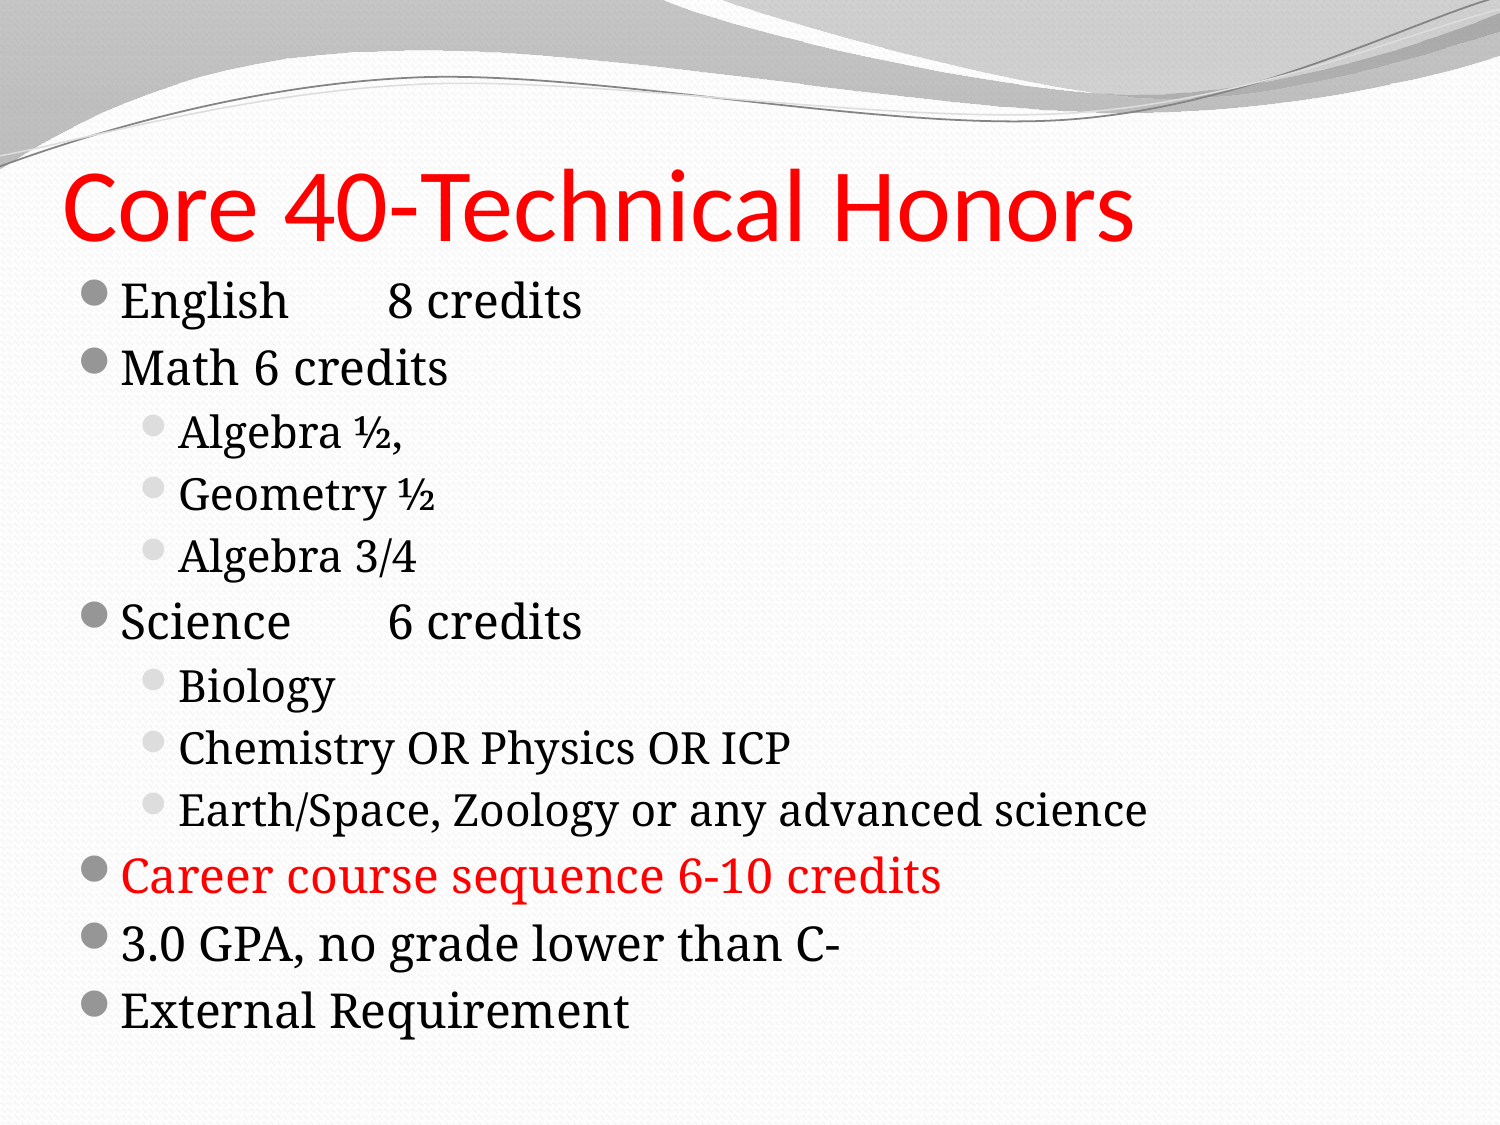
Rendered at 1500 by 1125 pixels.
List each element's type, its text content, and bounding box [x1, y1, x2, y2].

title Core 40-Technical Honors [62, 75, 1413, 262]
list English 8 credits Math 6 credits Algebra ½, Geometry ½ Algebra 3/4 Science 6 credits Biology Chemistry OR Physics OR ICP Earth/Space, Zoology or any advanced science Career course sequence 6-10 credits 3.0 GPA, no grade lower than C- External Requirement [62, 262, 1413, 1050]
